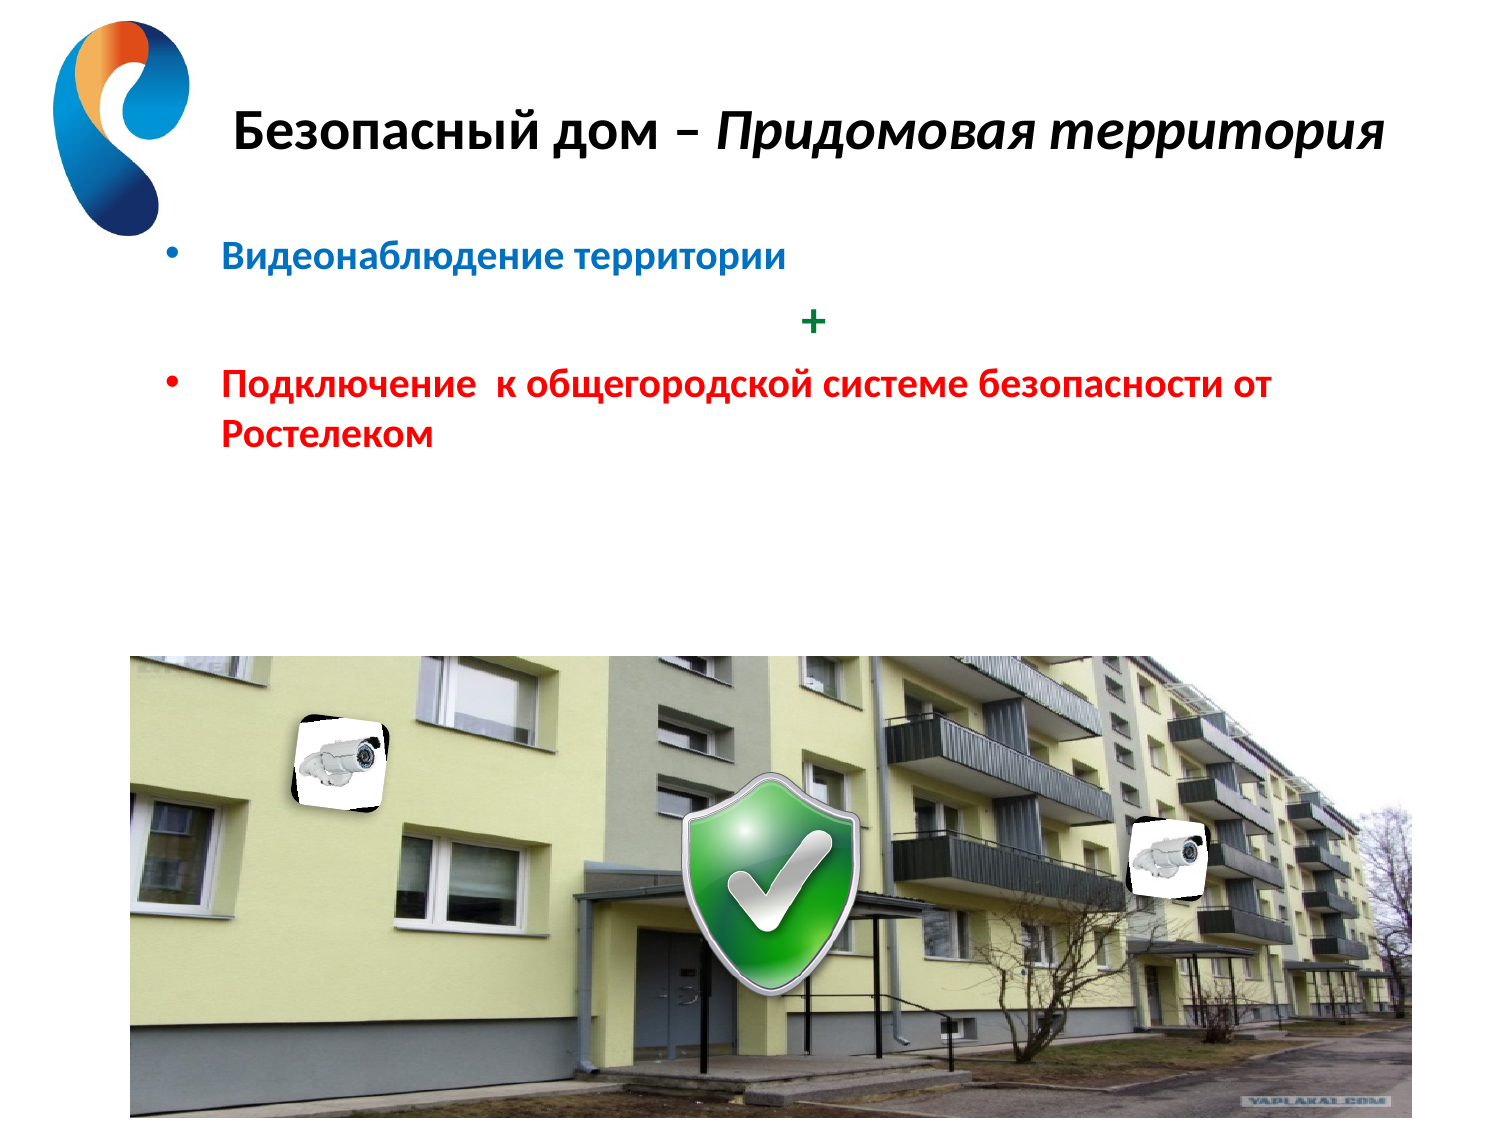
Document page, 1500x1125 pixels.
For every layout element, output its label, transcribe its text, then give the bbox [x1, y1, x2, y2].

picture [52, 21, 201, 236]
list Видеонаблюдение территории + Подключение к общегородской системе безопасности от Ростелеком [150, 219, 1500, 524]
text_box Безопасный дом – Придомовая территория [218, 32, 1500, 220]
picture [129, 656, 1412, 1118]
